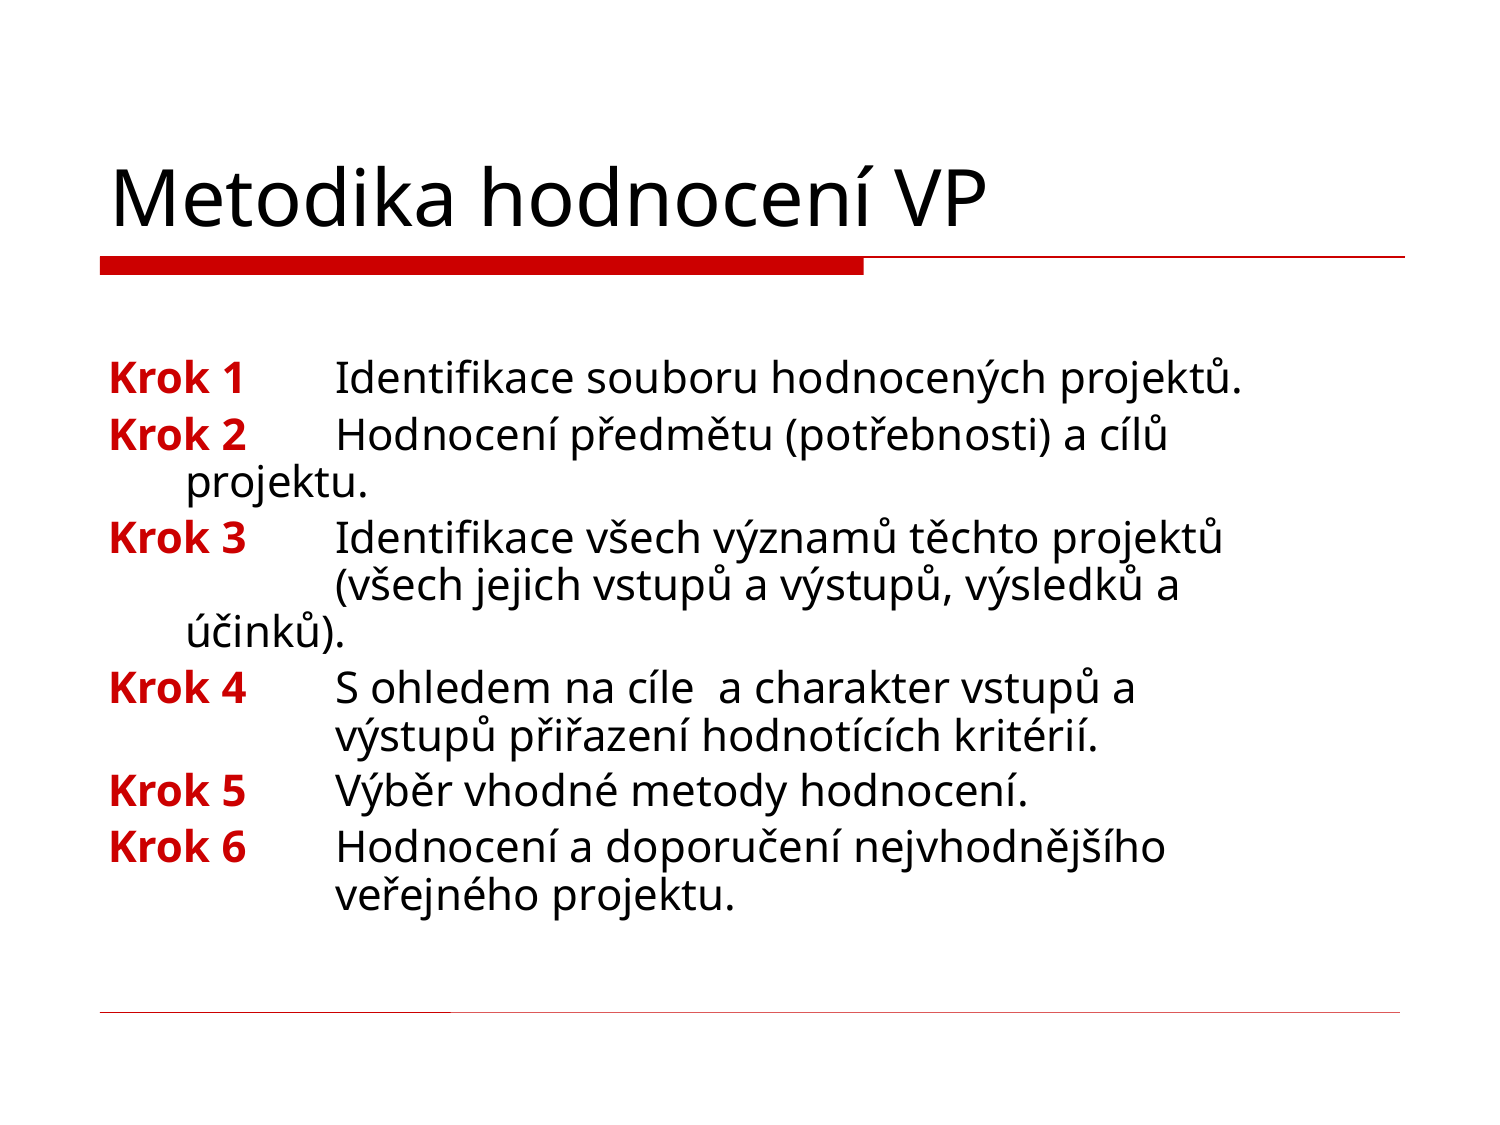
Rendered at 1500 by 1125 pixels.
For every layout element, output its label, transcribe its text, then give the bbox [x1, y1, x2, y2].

title Metodika hodnocení VP [94, 50, 1407, 250]
list Krok 1 Identifikace souboru hodnocených projektů. Krok 2 Hodnocení předmětu (potřebnosti) a cílů projektu. Krok 3 Identifikace všech významů těchto projektů (všech jejich vstupů a výstupů, výsledků a účinků). Krok 4 S ohledem na cíle a charakter vstupů a výstupů přiřazení hodnotících kritérií. Krok 5 Výběr vhodné metody hodnocení. Krok 6 Hodnocení a doporučení nejvhodnějšího veřejného projektu. [92, 287, 1406, 988]
